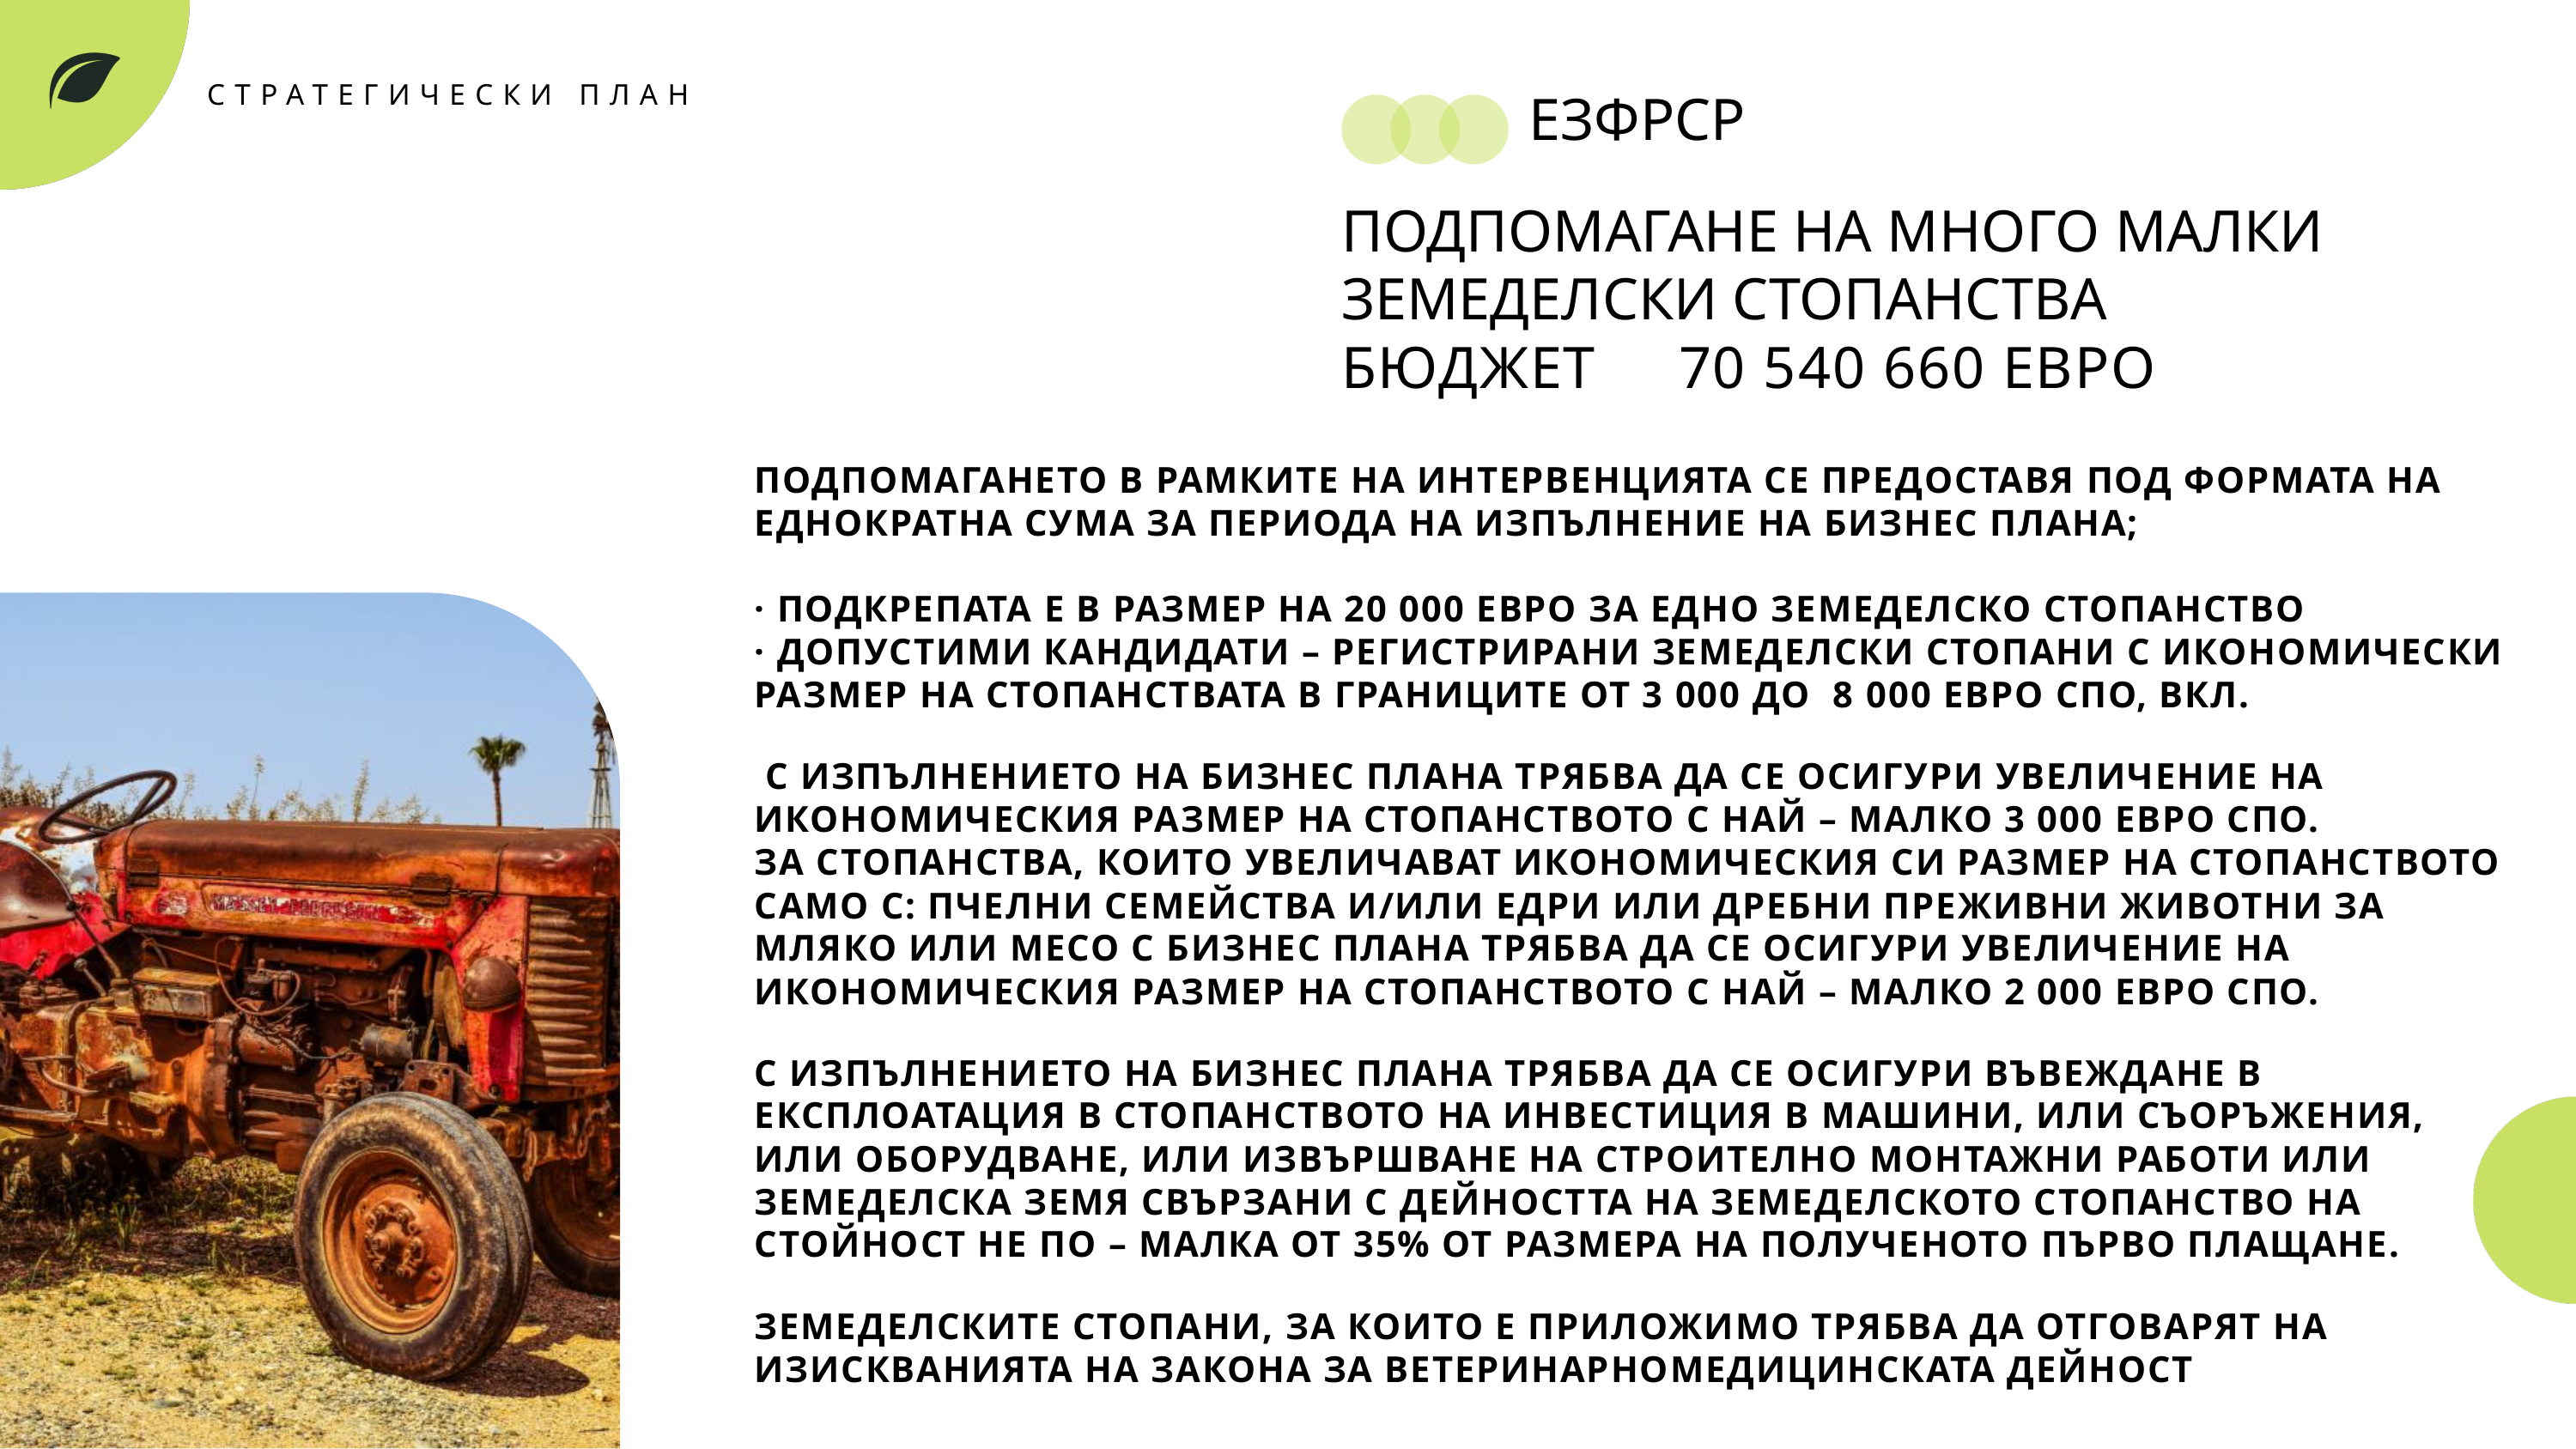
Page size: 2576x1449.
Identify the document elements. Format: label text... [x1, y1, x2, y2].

text_box СТРАТЕГИЧЕСКИ ПЛАН [207, 72, 1033, 112]
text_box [1340, 94, 1388, 165]
text_box ЕЗФРСР [1528, 83, 2526, 152]
picture [0, 0, 190, 190]
text_box ПОДПОМАГАНЕ НА МНОГО МАЛКИ ЗЕМЕДЕЛСКИ СТОПАНСТВА БЮДЖЕТ 70 540 660 ЕВРО [1341, 196, 2432, 468]
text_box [1389, 94, 1437, 165]
text_box ПОДПОМАГАНЕТО В РАМКИТЕ НА ИНТЕРВЕНЦИЯТА СЕ ПРЕДОСТАВЯ ПОД ФОРМАТА НА ЕДНОКРАТНА СУМА ЗА ПЕРИОДА НА ИЗПЪЛНЕНИЕ НА БИЗНЕС ПЛАНА; · ПОДКРЕПАТА Е В РАЗМЕР НА 20 000 ЕВРО ЗА ЕДНО ЗЕМЕДЕЛСКО СТОПАНСТВО · ДОПУСТИМИ КАНДИДАТИ – РЕГИСТРИРАНИ ЗЕМЕДЕЛСКИ СТОПАНИ С ИКОНОМИЧЕСКИ РАЗМЕР НА СТОПАНСТВАТА В ГРАНИЦИТЕ ОТ 3 000 ДО 8 000 ЕВРО СПО, ВКЛ. С ИЗПЪЛНЕНИЕТО НА БИЗНЕС ПЛАНА ТРЯБВА ДА СЕ ОСИГУРИ УВЕЛИЧЕНИЕ НА ИКОНОМИЧЕСКИЯ РАЗМЕР НА СТОПАНСТВОТО С НАЙ – МАЛКО 3 000 ЕВРО СПО. ЗА СТОПАНСТВА, КОИТО УВЕЛИЧАВАТ ИКОНОМИЧЕСКИЯ СИ РАЗМЕР НА СТОПАНСТВОТО САМО С: ПЧЕЛНИ СЕМЕЙСТВА И/ИЛИ ЕДРИ ИЛИ ДРЕБНИ ПРЕЖИВНИ ЖИВОТНИ ЗА МЛЯКО ИЛИ МЕСО С БИЗНЕС ПЛАНА ТРЯБВА ДА СЕ ОСИГУРИ УВЕЛИЧЕНИЕ НА ИКОНОМИЧЕСКИЯ РАЗМЕР НА СТОПАНСТВОТО С НАЙ – МАЛКО 2 000 ЕВРО СПО. С ИЗПЪЛНЕНИЕТО НА БИЗНЕС ПЛАНА ТРЯБВА ДА СЕ ОСИГУРИ ВЪВЕЖДАНЕ В ЕКСПЛОАТАЦИЯ В СТОПАНСТВОТО НА ИНВЕСТИЦИЯ В МАШИНИ, ИЛИ СЪОРЪЖЕНИЯ, ИЛИ ОБОРУДВАНЕ, ИЛИ ИЗВЪРШВАНЕ НА СТРОИТЕЛНО МОНТАЖНИ РАБОТИ ИЛИ ЗЕМЕДЕЛСКА ЗЕМЯ СВЪРЗАНИ С ДЕЙНОСТТА НА ЗЕМЕДЕЛСКОТО СТОПАНСТВО НА СТОЙНОСТ НЕ ПО – МАЛКА ОТ 35% ОТ РАЗМЕРА НА ПОЛУЧЕНОТО ПЪРВО ПЛАЩАНЕ. ЗЕМЕДЕЛСКИТЕ СТОПАНИ, ЗА КОИТО Е ПРИЛОЖИМО ТРЯБВА ДА ОТГОВАРЯТ НА ИЗИСКВАНИЯТА НА ЗАКОНА ЗА ВЕТЕРИНАРНОМЕДИЦИНСКАТА ДЕЙНОСТ [754, 415, 2526, 1449]
picture [2421, 1097, 2576, 1304]
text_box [0, 592, 621, 1449]
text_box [1438, 94, 1510, 165]
